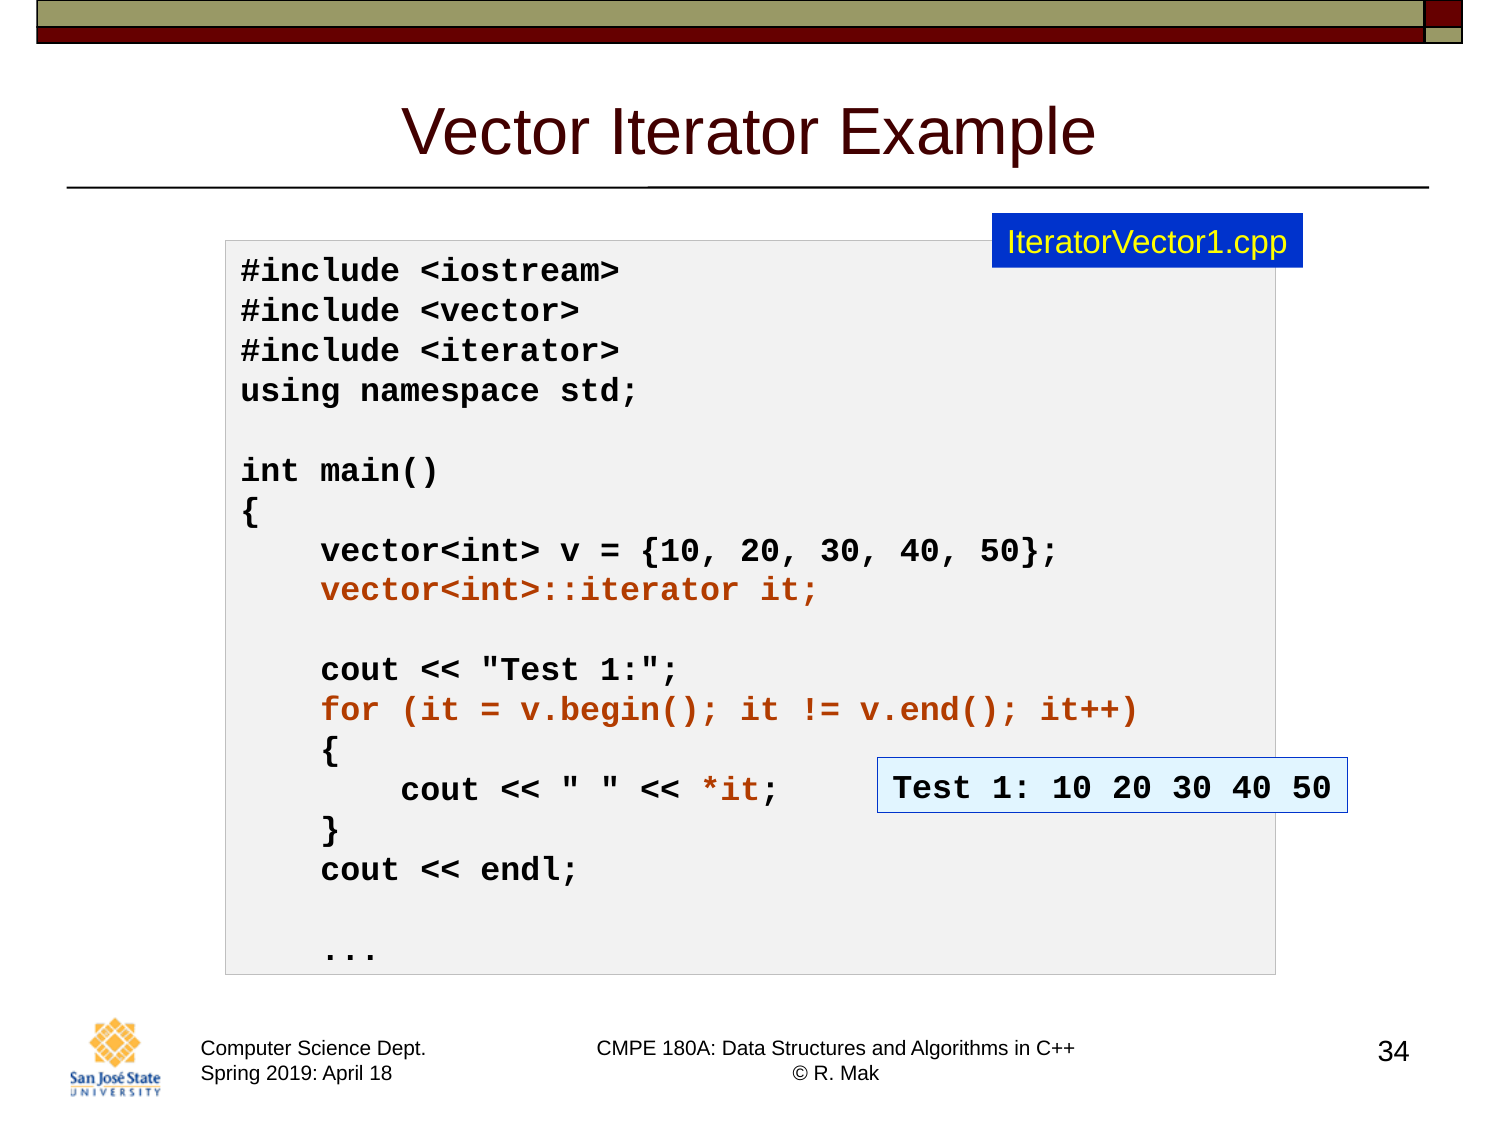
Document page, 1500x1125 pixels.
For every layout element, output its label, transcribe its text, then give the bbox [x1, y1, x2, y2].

slide_number 34 [1112, 1025, 1425, 1100]
text_box #include <iostream> #include <vector> #include <iterator> using namespace std; int main() { vector<int> v = {10, 20, 30, 40, 50}; vector<int>::iterator it; cout << "Test 1:"; for (it = v.begin(); it != v.end(); it++) { cout << " " << *it; } cout << endl; ... [225, 240, 1276, 975]
text_box IteratorVector1.cpp [992, 213, 1303, 268]
text_box Test 1: 10 20 30 40 50 [877, 757, 1348, 813]
title Vector Iterator Example [75, 67, 1425, 175]
picture [60, 1012, 166, 1112]
